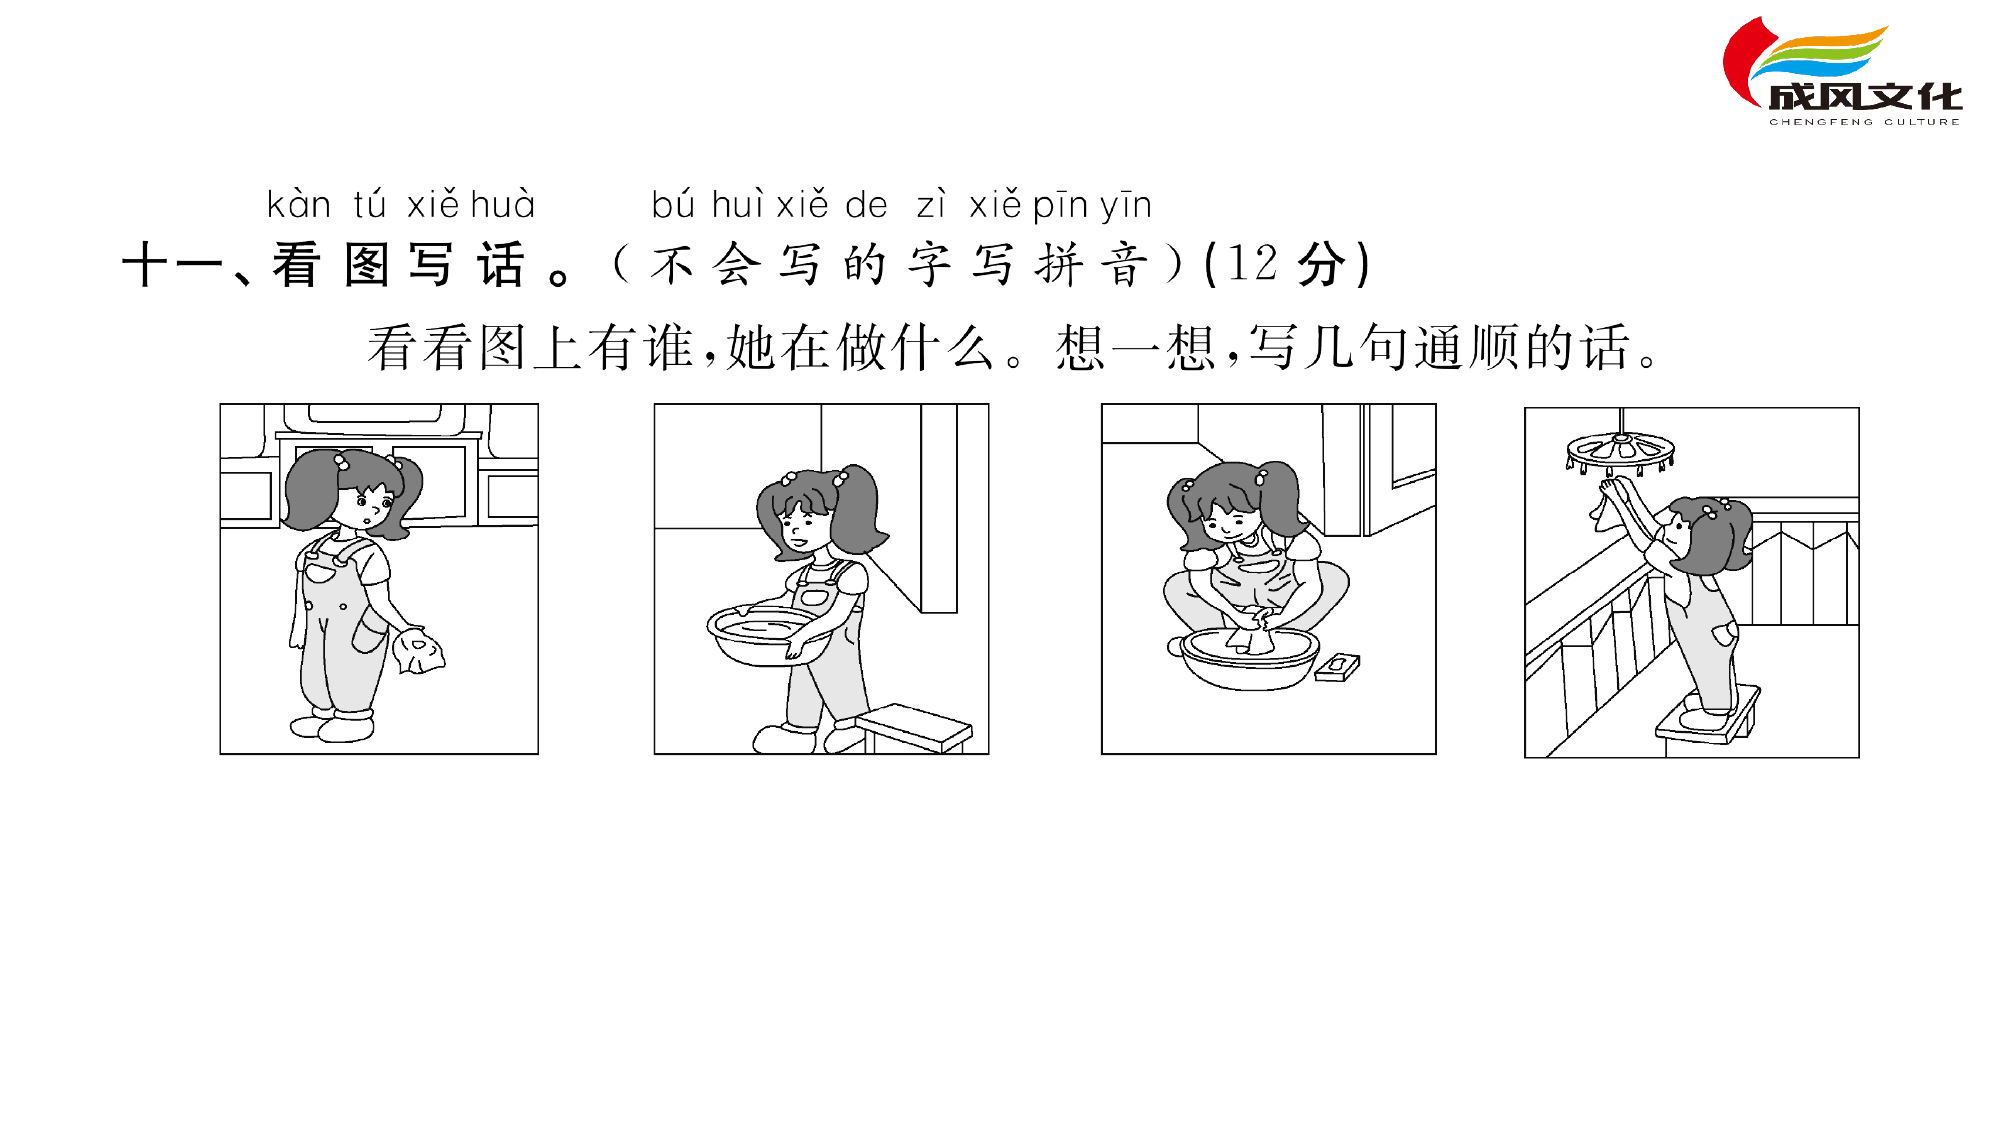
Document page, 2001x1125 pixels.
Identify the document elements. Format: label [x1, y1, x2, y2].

picture [117, 176, 2000, 770]
picture [1708, 0, 1986, 136]
